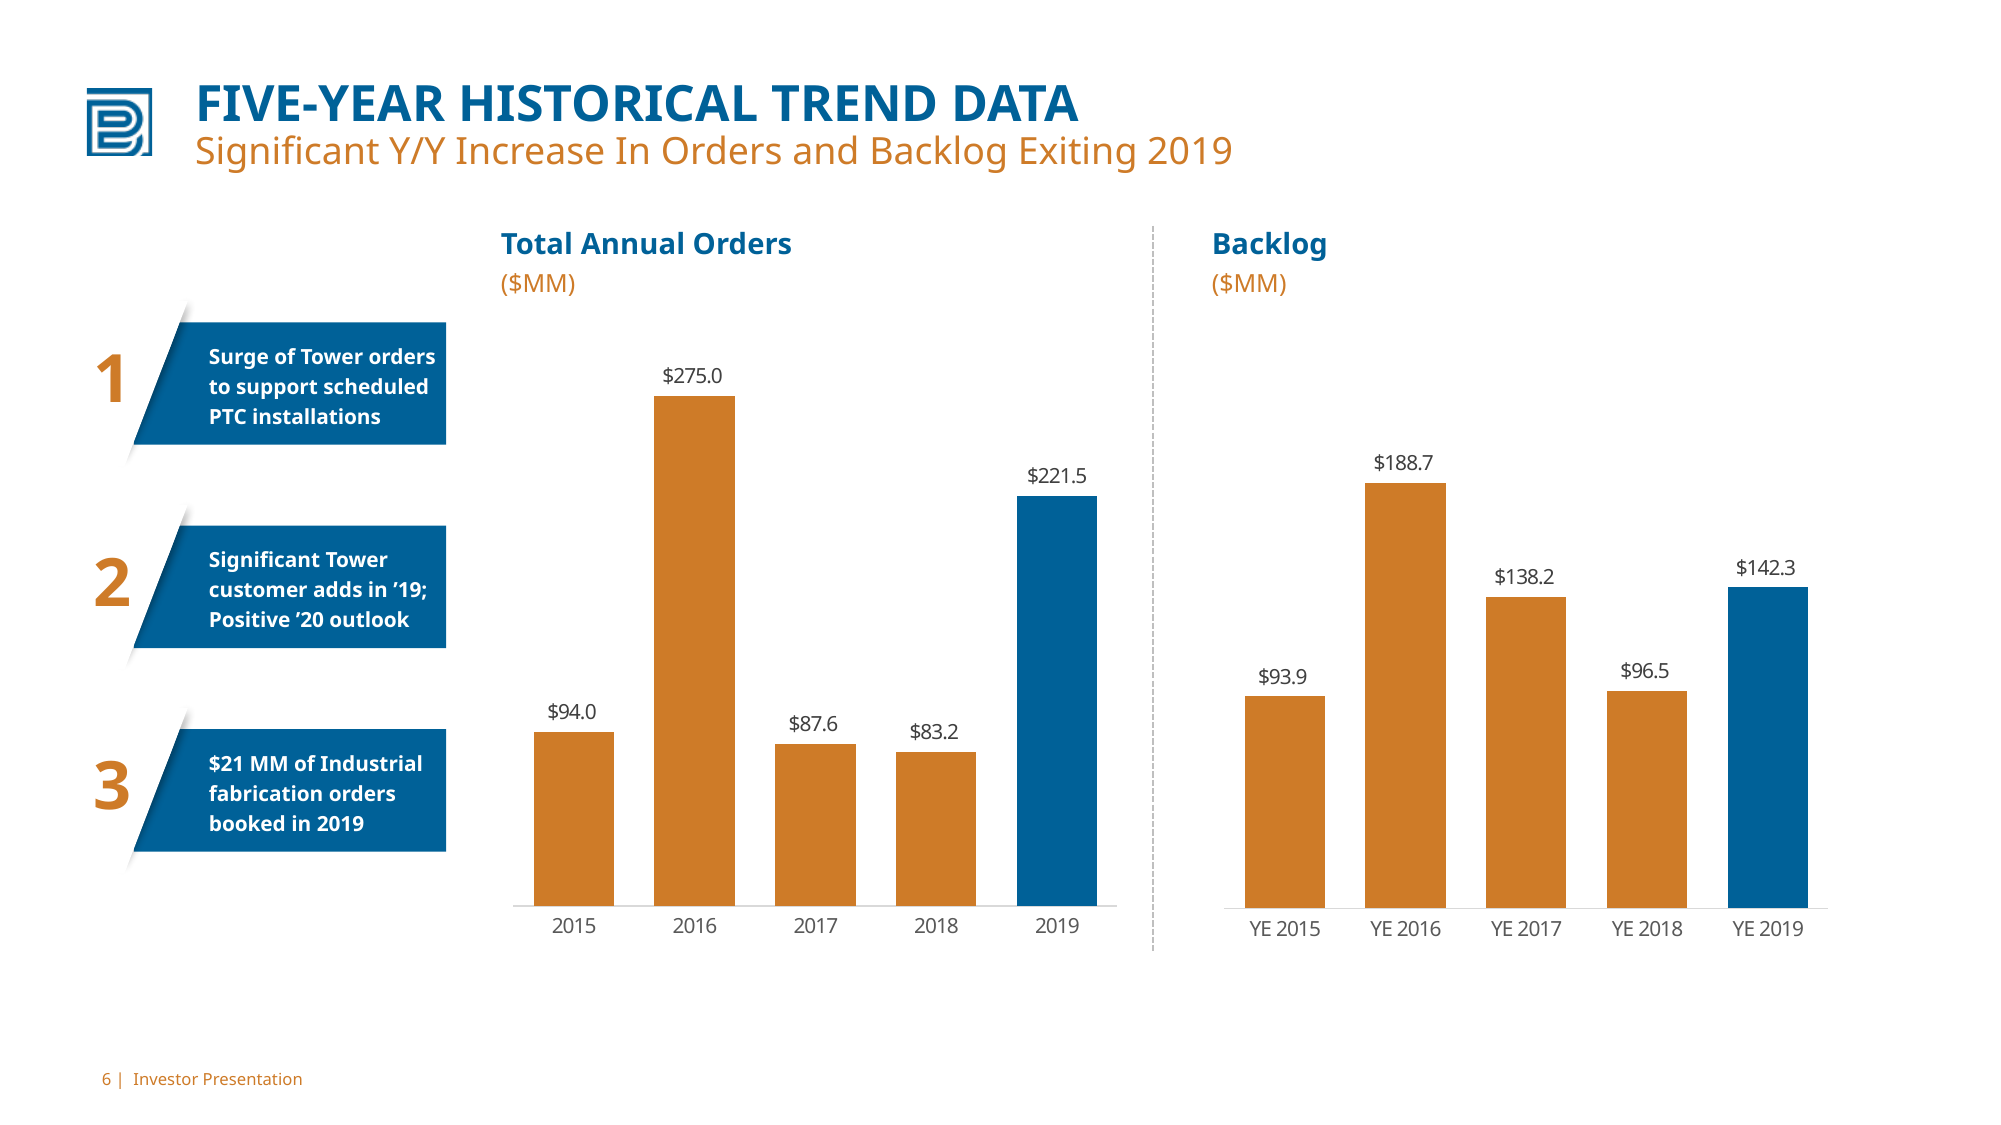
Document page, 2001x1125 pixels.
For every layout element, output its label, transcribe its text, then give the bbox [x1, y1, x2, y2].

slide_number 6 | Investor Presentation [86, 1049, 537, 1110]
text_box Total Annual Orders ($MM) [500, 225, 1131, 299]
chart [1211, 447, 1841, 953]
text_box Backlog ($MM) [1211, 225, 1842, 299]
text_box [44, 298, 447, 876]
title FIVE-YEAR HISTORICAL TREND DATA Significant Y/Y Increase In Orders and Backlog Exiting 2019 [195, 77, 1818, 173]
chart [500, 337, 1130, 953]
